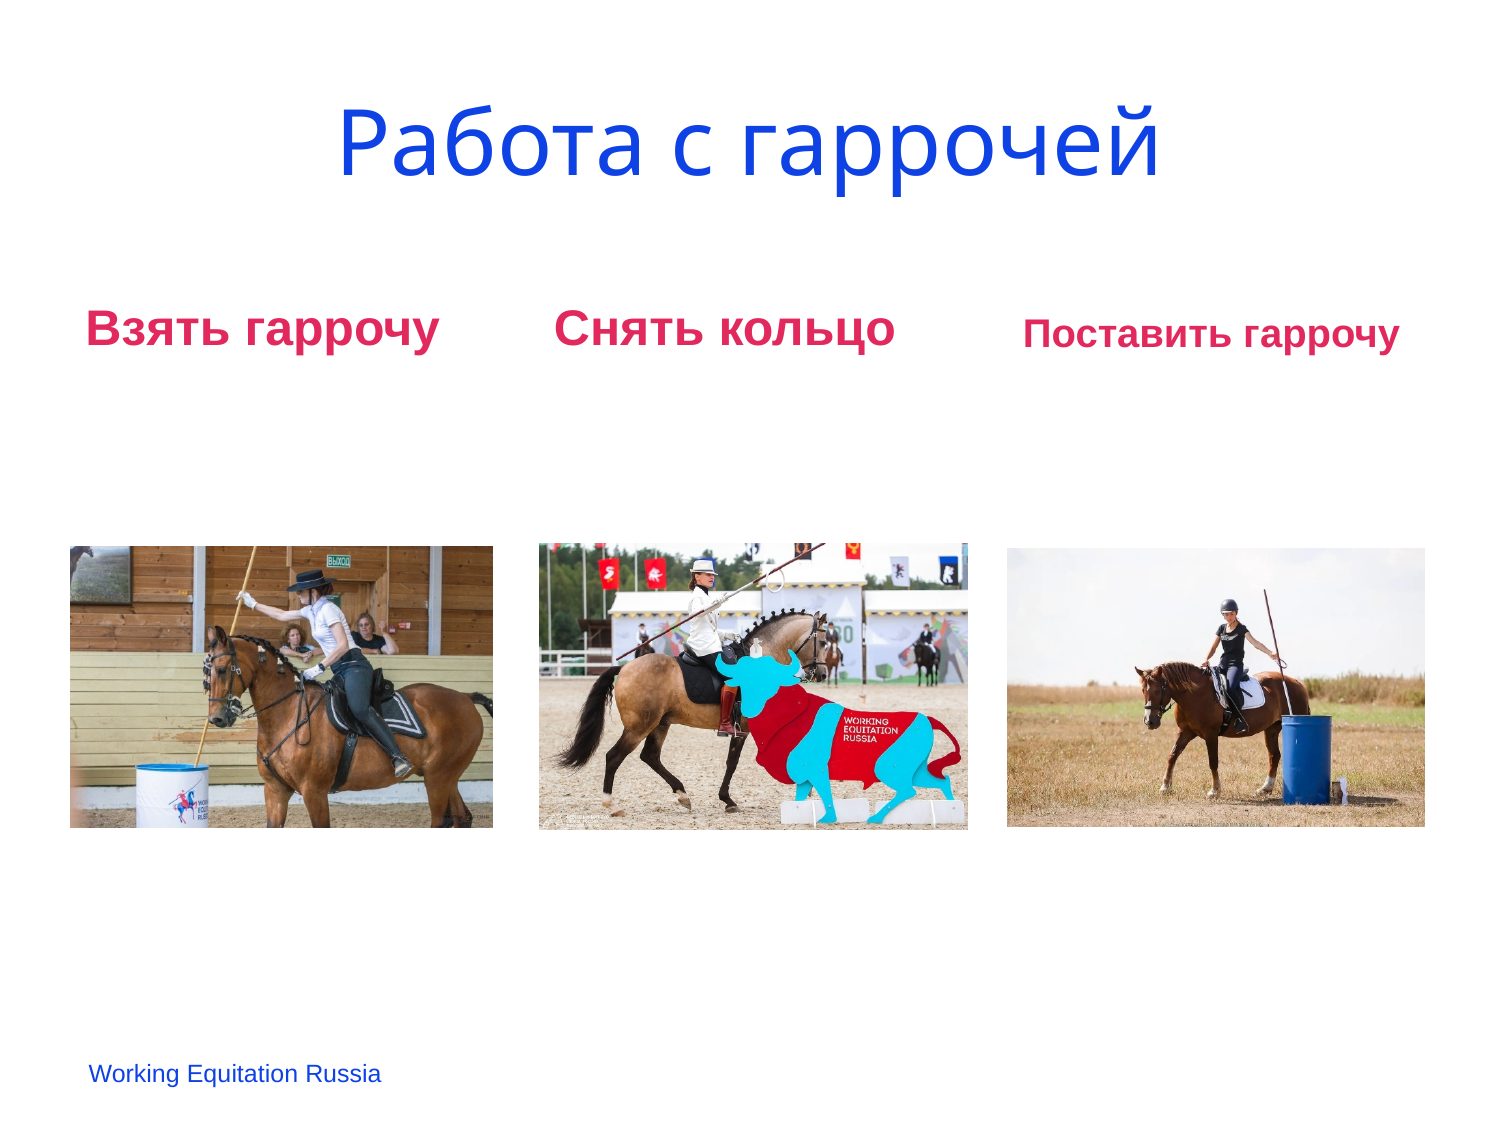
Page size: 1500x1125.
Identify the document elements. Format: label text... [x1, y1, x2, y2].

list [538, 543, 969, 830]
title Работа с гаррочей [75, 45, 1425, 233]
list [1007, 548, 1426, 827]
list Снять кольцо [539, 257, 968, 363]
list Поставить гаррочу [1007, 258, 1425, 364]
footer Working Equitation Russia [73, 1042, 1196, 1103]
list Взять гаррочу [70, 257, 493, 363]
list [70, 546, 493, 829]
